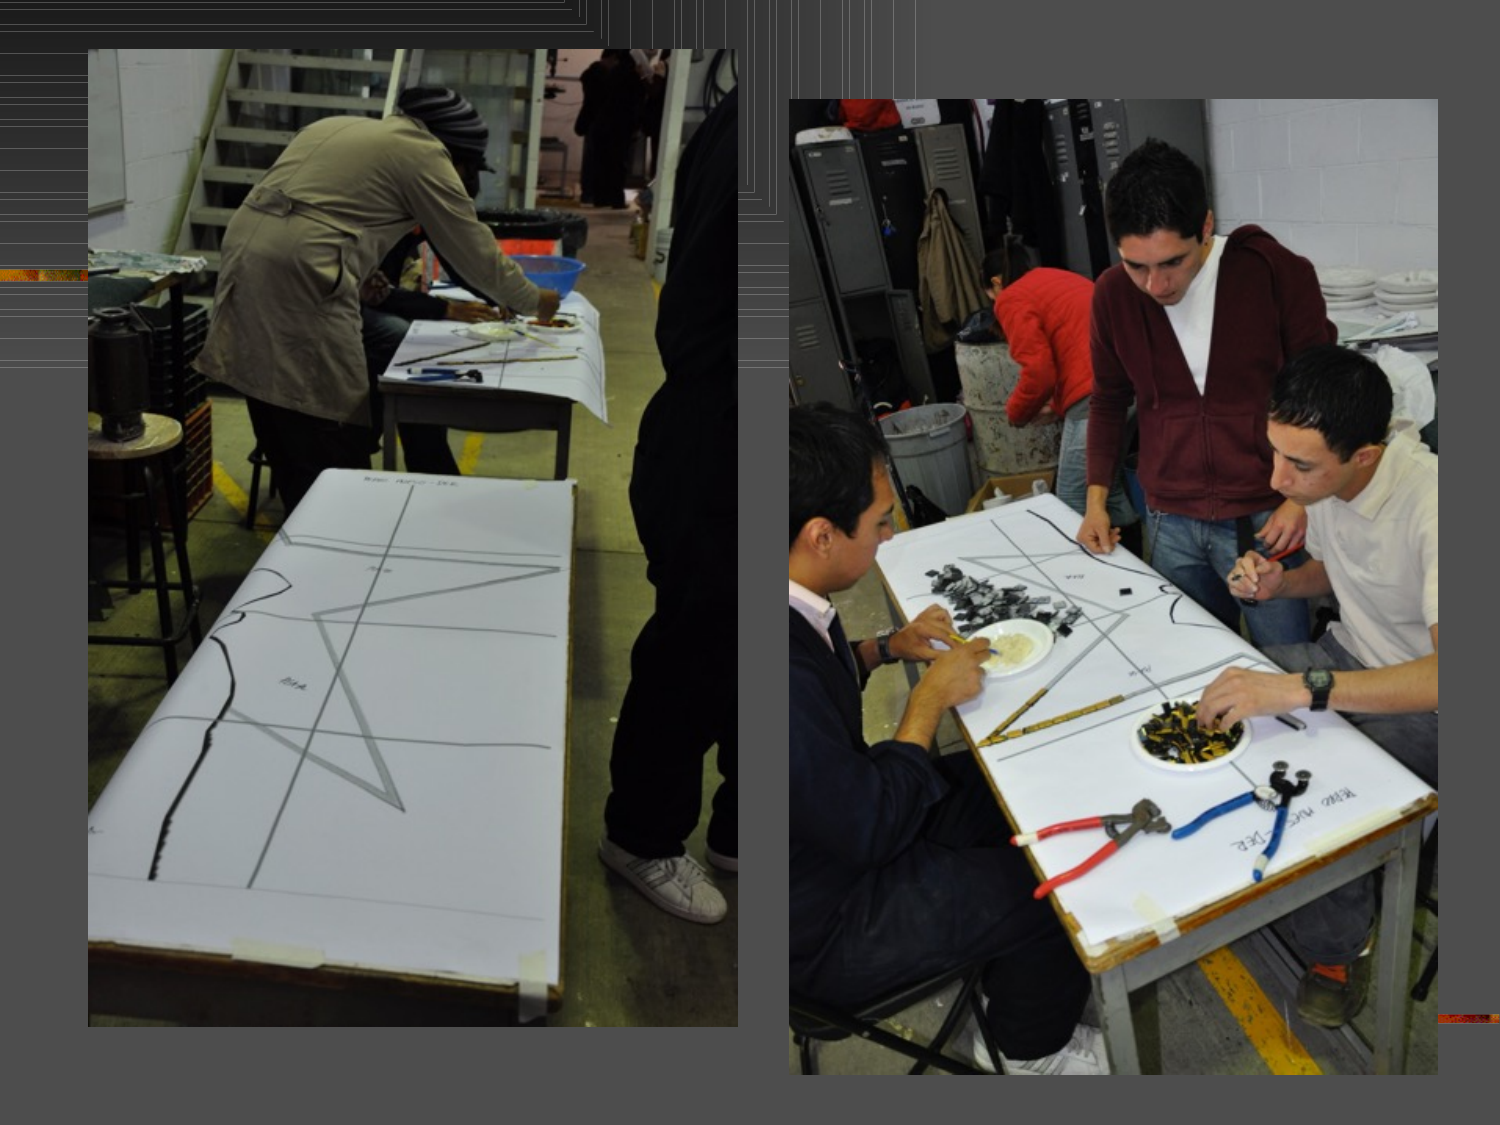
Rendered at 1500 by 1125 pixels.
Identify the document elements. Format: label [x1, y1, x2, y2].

picture [0, 49, 738, 1027]
picture [789, 99, 1500, 1076]
